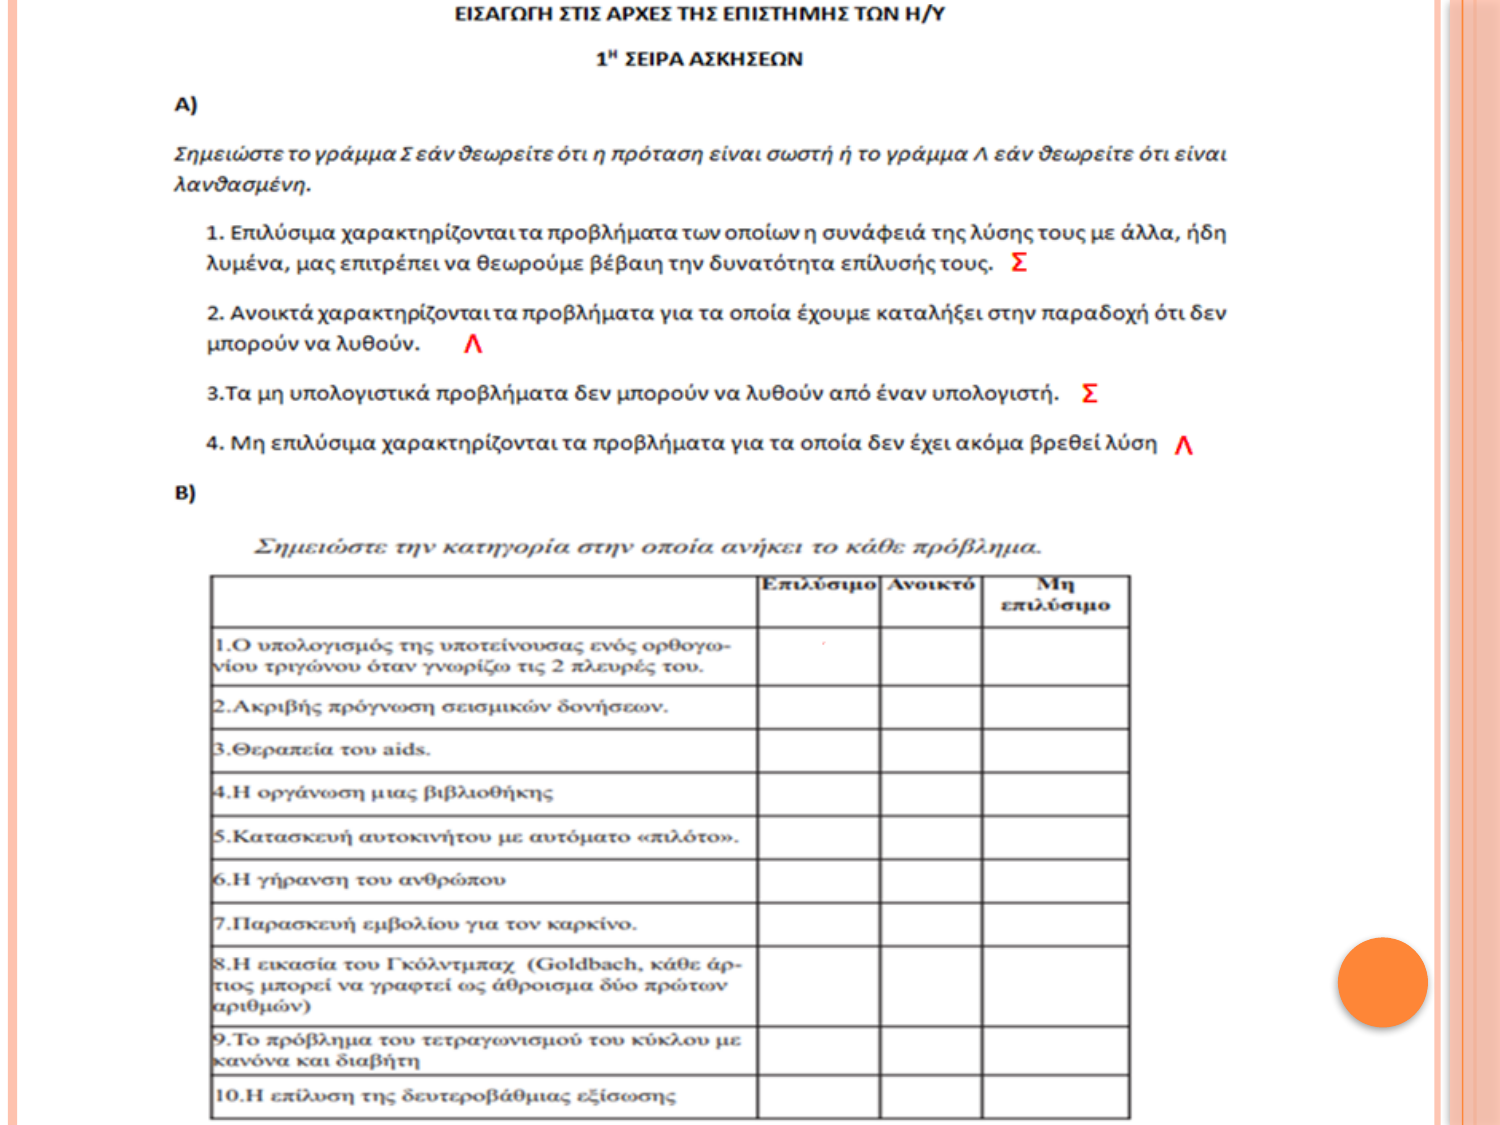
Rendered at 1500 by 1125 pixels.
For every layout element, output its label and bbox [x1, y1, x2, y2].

list [136, 4, 1232, 1125]
